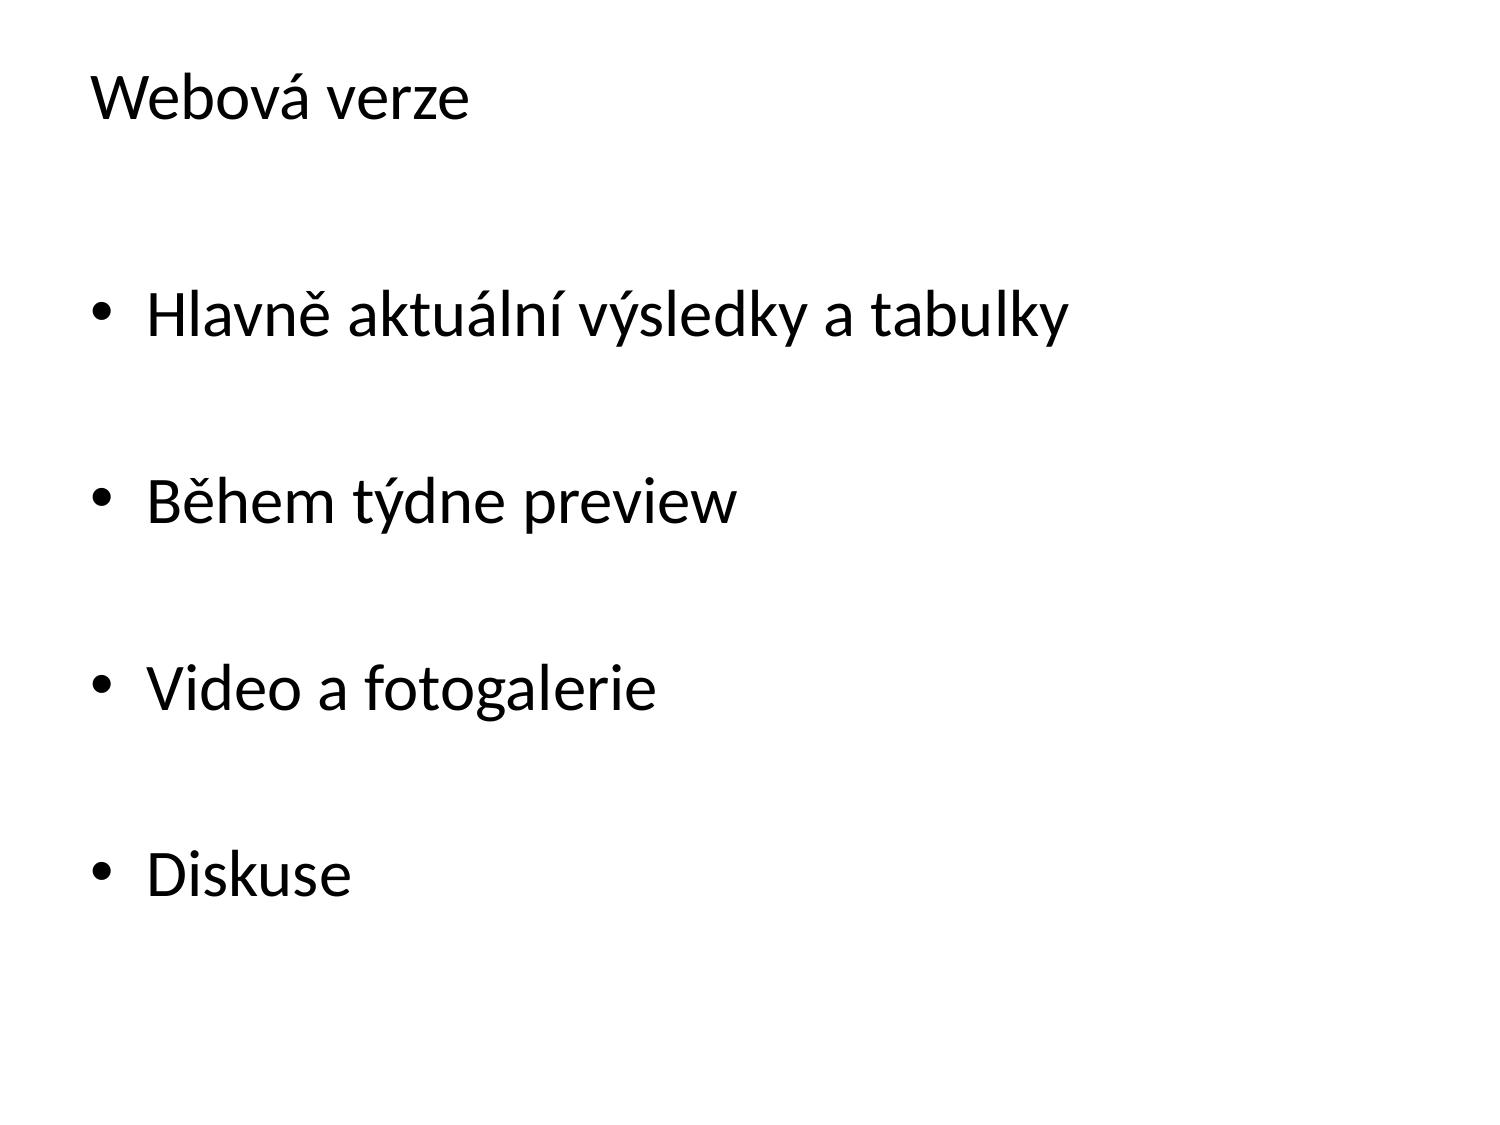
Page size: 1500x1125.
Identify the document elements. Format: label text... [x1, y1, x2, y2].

list Hlavně aktuální výsledky a tabulky Během týdne preview Video a fotogalerie Diskuse [75, 262, 1425, 1005]
title Webová verze [75, 45, 1336, 141]
